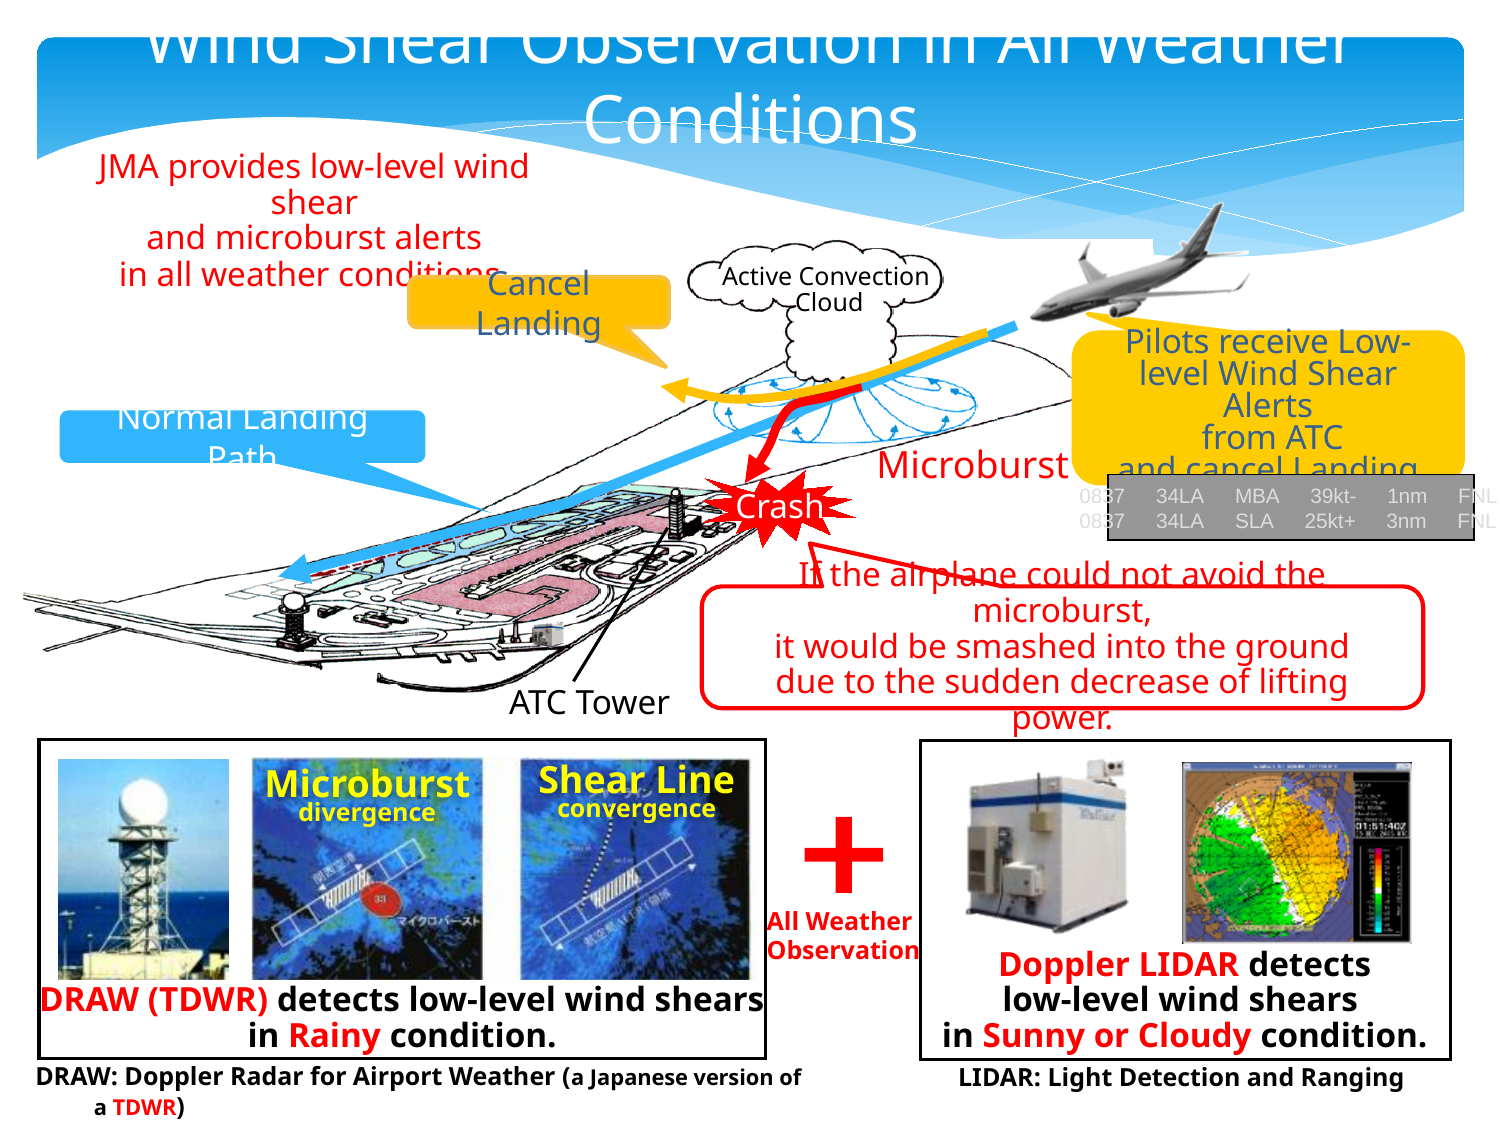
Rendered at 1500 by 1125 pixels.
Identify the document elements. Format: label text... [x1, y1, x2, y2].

text_box Doppler LIDAR detects low-level wind shears in Sunny or Cloudy condition. [918, 931, 1451, 1071]
text_box [920, 740, 1451, 931]
picture [1182, 762, 1412, 944]
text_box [543, 557, 698, 652]
text_box LIDAR: Light Detection and Ranging [918, 1071, 1451, 1099]
text_box ATC Tower [494, 703, 719, 729]
text_box [804, 816, 884, 893]
text_box 0837 34LA MBA 39kt- 1nm FNL 0837 34LA SLA 25kt+ 3nm FNL [1158, 474, 1474, 541]
text_box [39, 739, 766, 1059]
picture [964, 757, 1130, 936]
text_box Pilots receive Low-level Wind Shear Alerts from ATC and cancel Landing [1158, 327, 1463, 474]
text_box JMA provides low-level wind shear and microburst alerts in all weather conditions. [41, 142, 588, 237]
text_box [569, 324, 1017, 503]
text_box DRAW: Doppler Radar for Airport Weather (a Japanese version of a TDWR) [20, 1053, 826, 1125]
text_box Wind Shear Observation in All Weather Conditions [20, 34, 1483, 119]
text_box All Weather Observation [769, 897, 936, 973]
picture [57, 758, 229, 997]
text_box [277, 501, 574, 577]
picture [251, 756, 763, 1012]
text_box If the airplane could not avoid the microburst, it would be smashed into the ground due to the sudden decrease of lifting power. [708, 586, 1424, 709]
picture [22, 200, 1252, 694]
